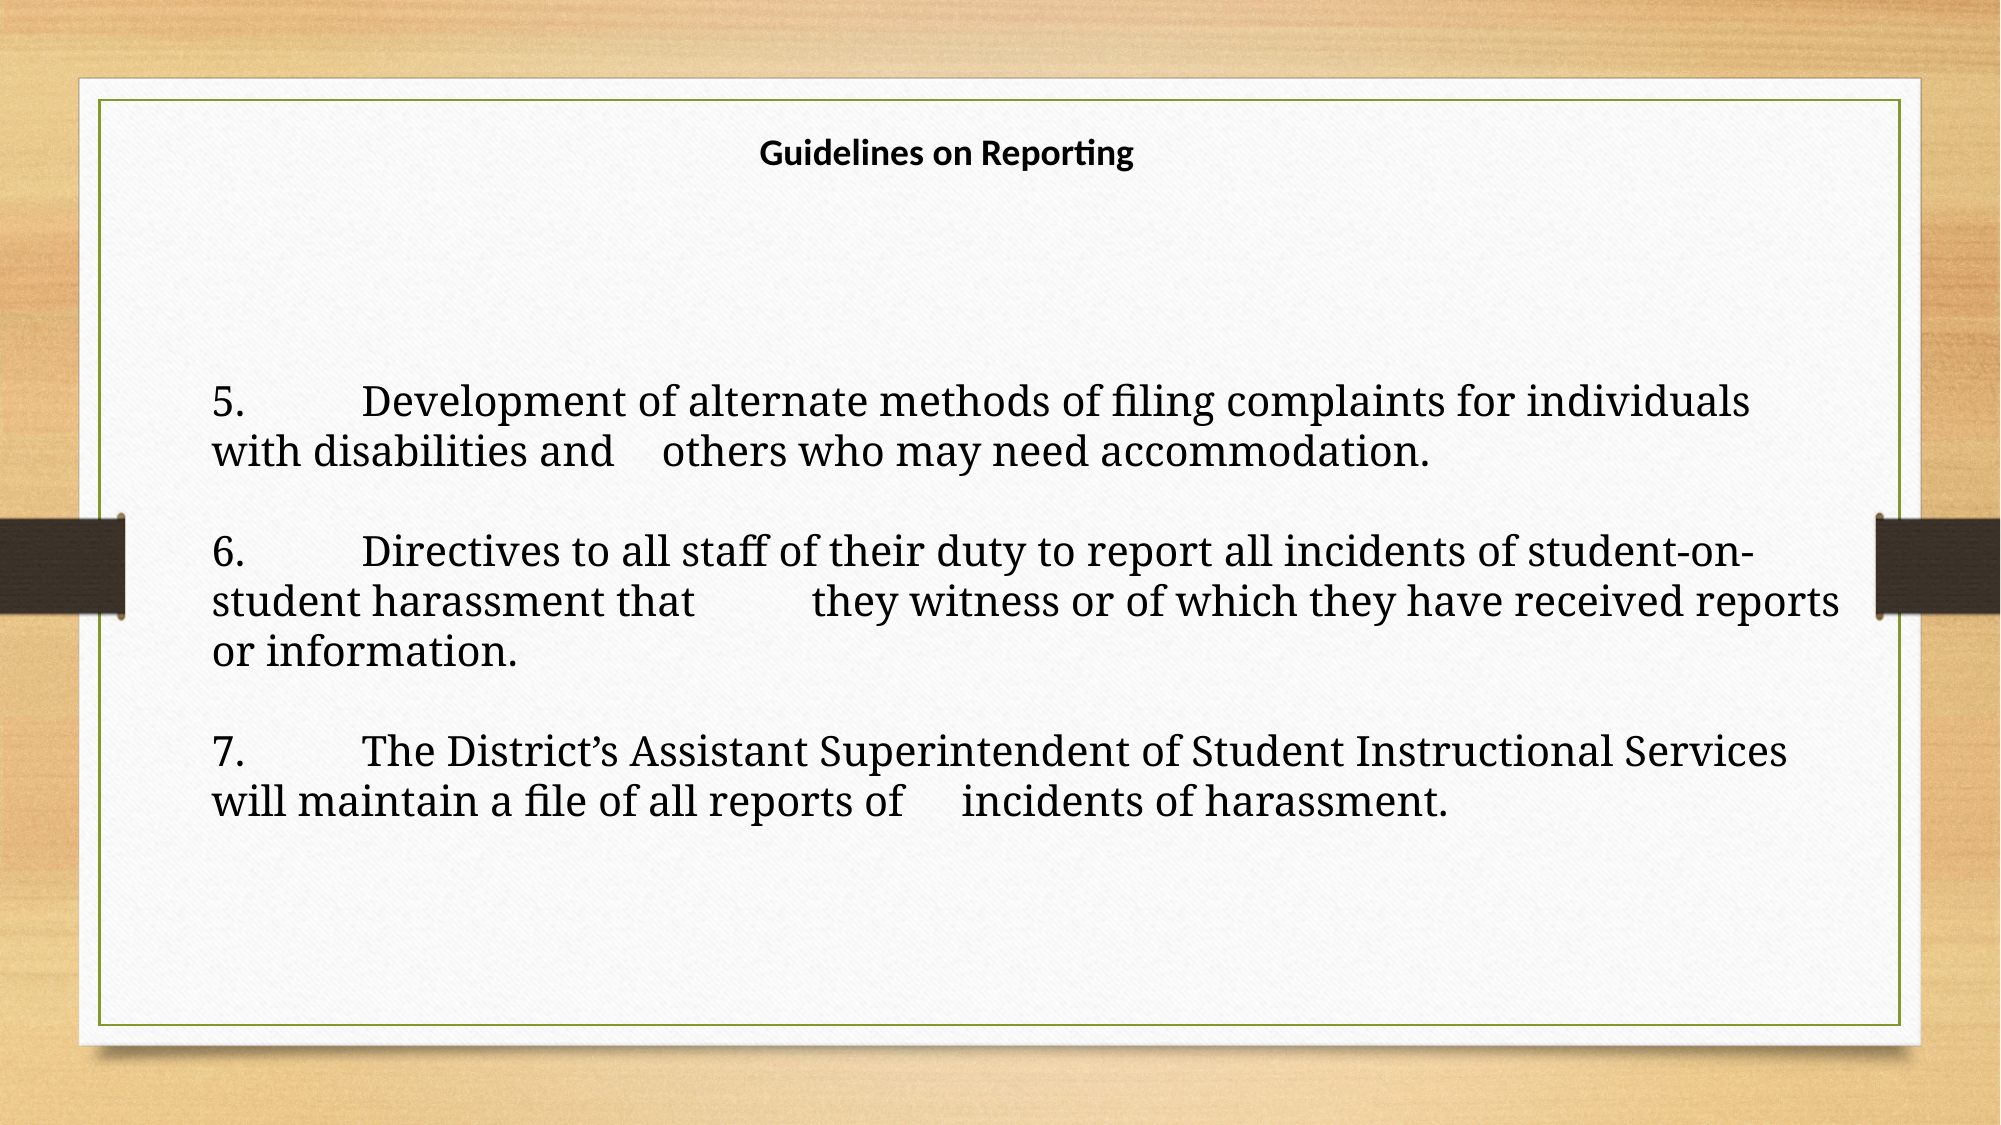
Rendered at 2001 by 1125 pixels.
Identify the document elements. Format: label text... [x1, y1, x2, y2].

text_box 5. Development of alternate methods of filing complaints for individuals with disabilities and others who may need accommodation. 6. Directives to all staff of their duty to report all incidents of student-on-student harassment that they witness or of which they have received reports or information. 7. The District’s Assistant Superintendent of Student Instructional Services will maintain a file of all reports of incidents of harassment. [121, 367, 1866, 833]
text_box Guidelines on Reporting [743, 114, 1151, 181]
picture [0, 0, 2001, 1125]
